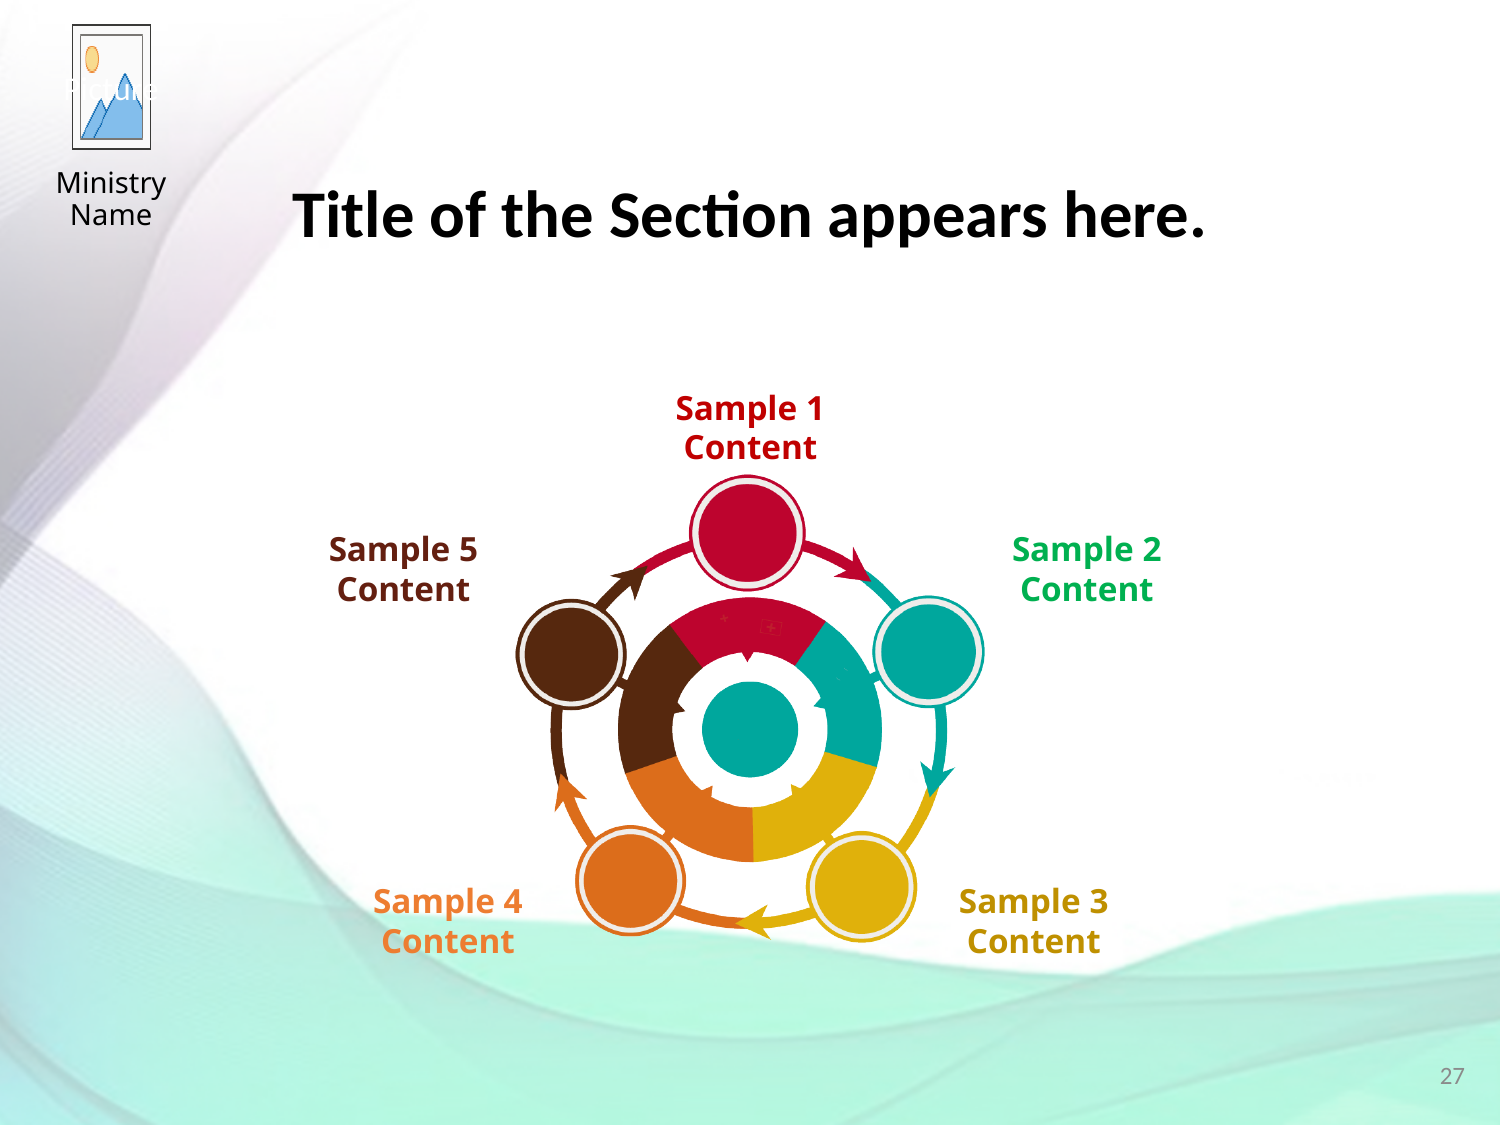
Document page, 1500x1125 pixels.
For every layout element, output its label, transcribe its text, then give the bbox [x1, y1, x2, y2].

text_box Sample 2 Content [985, 520, 1292, 616]
text_box Sample 1 Content [546, 379, 955, 474]
list Title of the Section appears here. [247, 172, 1252, 292]
picture [515, 474, 985, 943]
text_box Sample 3 Content [829, 873, 1239, 968]
picture [69, 19, 153, 156]
list Ministry Name [0, 161, 222, 260]
text_box Sample 5 Content [199, 520, 515, 616]
slide_number 27 [1142, 1044, 1481, 1105]
text_box Sample 4 Content [243, 873, 653, 968]
